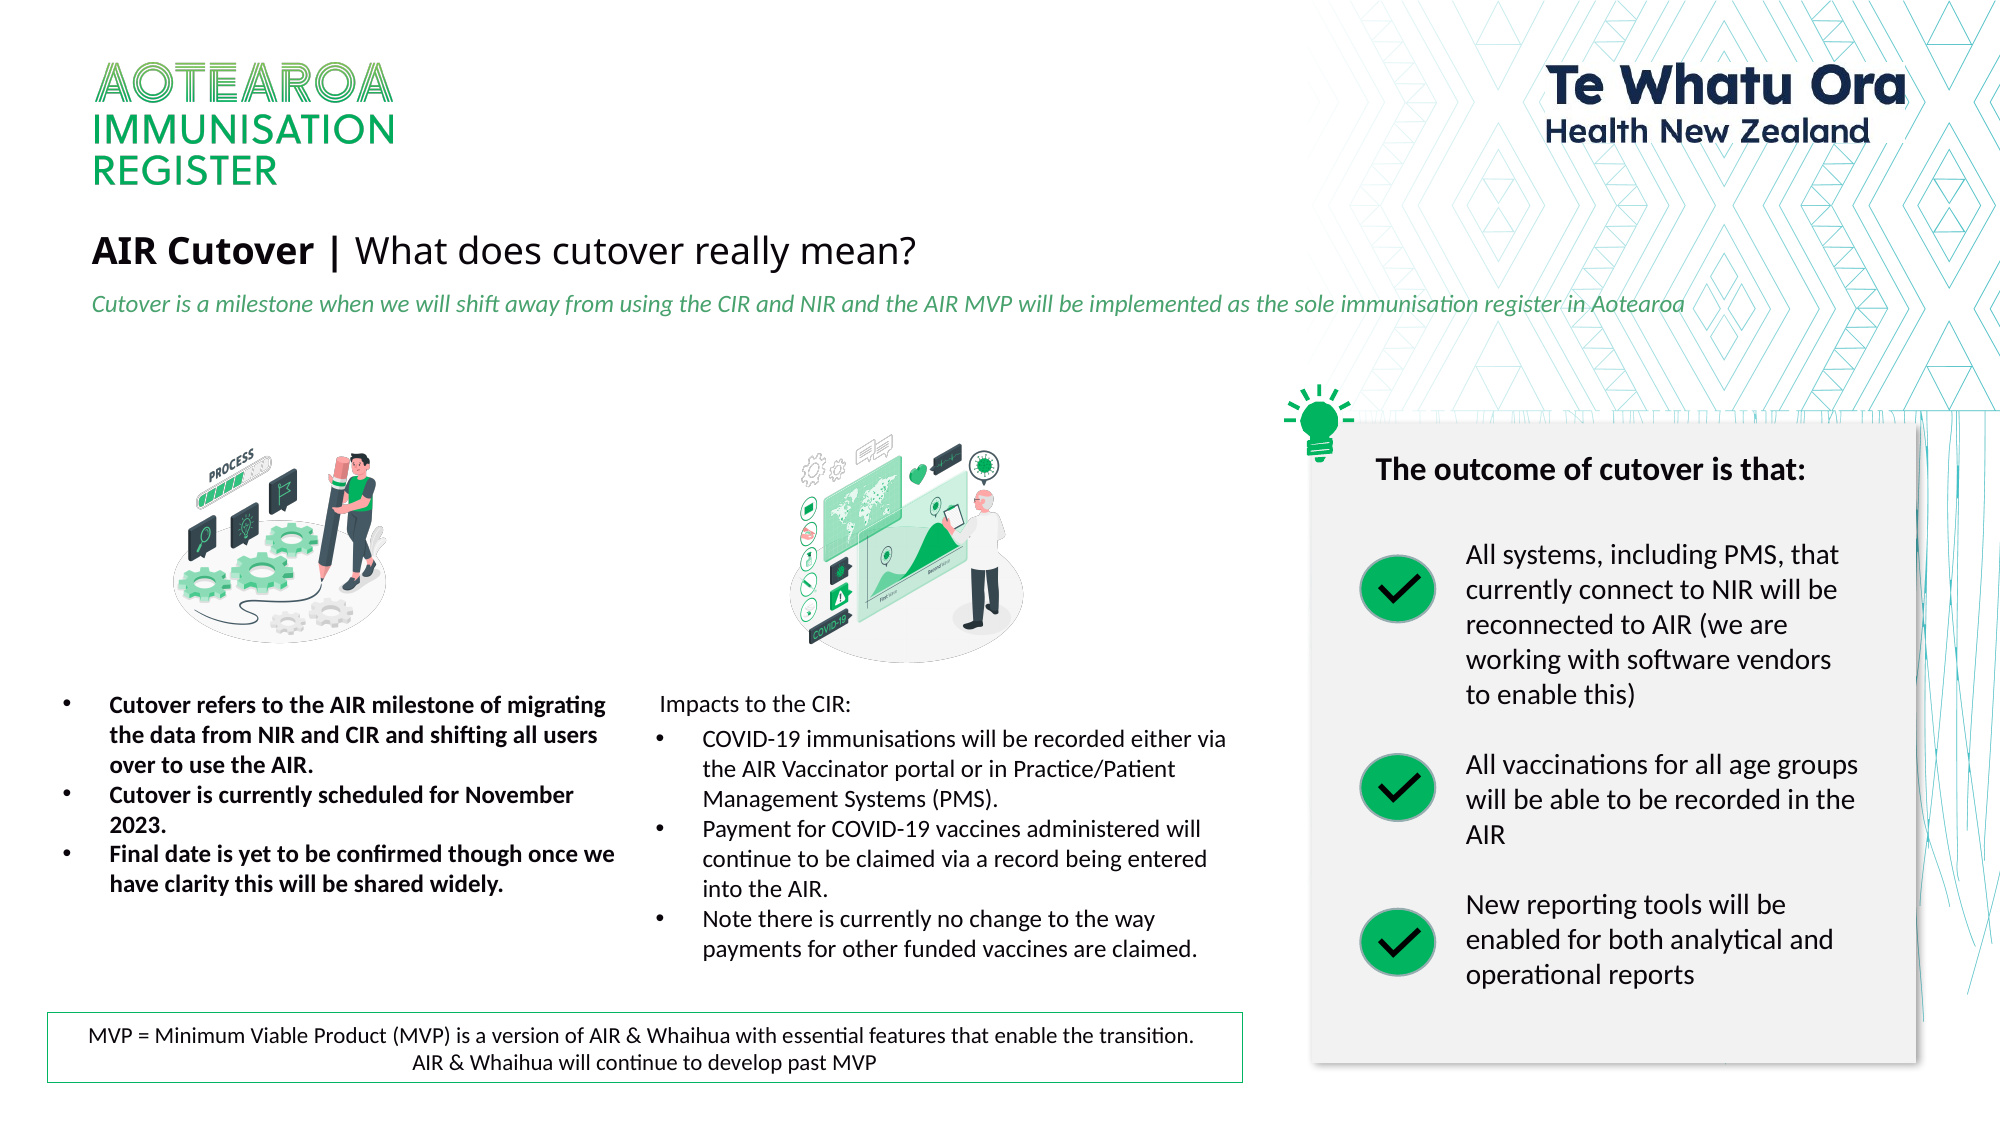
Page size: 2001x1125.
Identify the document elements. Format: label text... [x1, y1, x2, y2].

text_box All systems, including PMS, that currently connect to NIR will be reconnected to AIR (we are working with software vendors to enable this) All vaccinations for all age groups will be able to be recorded in the AIR New reporting tools will be enabled for both analytical and operational reports [1450, 458, 1876, 998]
text_box [1359, 753, 1437, 823]
text_box [1317, 384, 1322, 397]
picture [171, 435, 389, 653]
text_box MVP = Minimum Viable Product (MVP) is a version of AIR & Whaihua with essential features that enable the transition. AIR & Whaihua will continue to develop past MVP [47, 1012, 1243, 1083]
text_box [1311, 422, 1917, 1064]
text_box [1359, 554, 1437, 624]
text_box [1287, 401, 1301, 411]
text_box The outcome of cutover is that: [1360, 439, 1870, 495]
picture [782, 422, 1031, 671]
text_box Cutover refers to the AIR milestone of migrating the data from NIR and CIR and shifting all users over to use the AIR. Cutover is currently scheduled for November 2023. Final date is yet to be confirmed though once we have clarity this will be shared widely. [47, 680, 652, 906]
text_box [1359, 907, 1437, 977]
text_box [1300, 401, 1338, 456]
picture [1214, 0, 2000, 1125]
text_box [1300, 388, 1311, 402]
text_box [1342, 418, 1355, 423]
text_box Cutover is a milestone when we will shift away from using the CIR and NIR and the AIR MVP will be implemented as the sole immunisation register in Aotearoa [76, 280, 1916, 326]
picture [95, 62, 393, 185]
text_box Impacts to the CIR: [644, 679, 1060, 725]
text_box AIR Cutover | What does cutover really mean? [76, 219, 1553, 280]
text_box [1284, 418, 1296, 423]
text_box [1338, 401, 1351, 411]
text_box COVID-19 immunisations will be recorded either via the AIR Vaccinator portal or in Practice/Patient Management Systems (PMS). Payment for COVID-19 vaccines administered will continue to be claimed via a record being entered into the AIR. Note there is currently no change to the way payments for other funded vaccines are claimed. [640, 715, 1246, 970]
text_box [1314, 456, 1326, 463]
text_box [1329, 388, 1339, 402]
